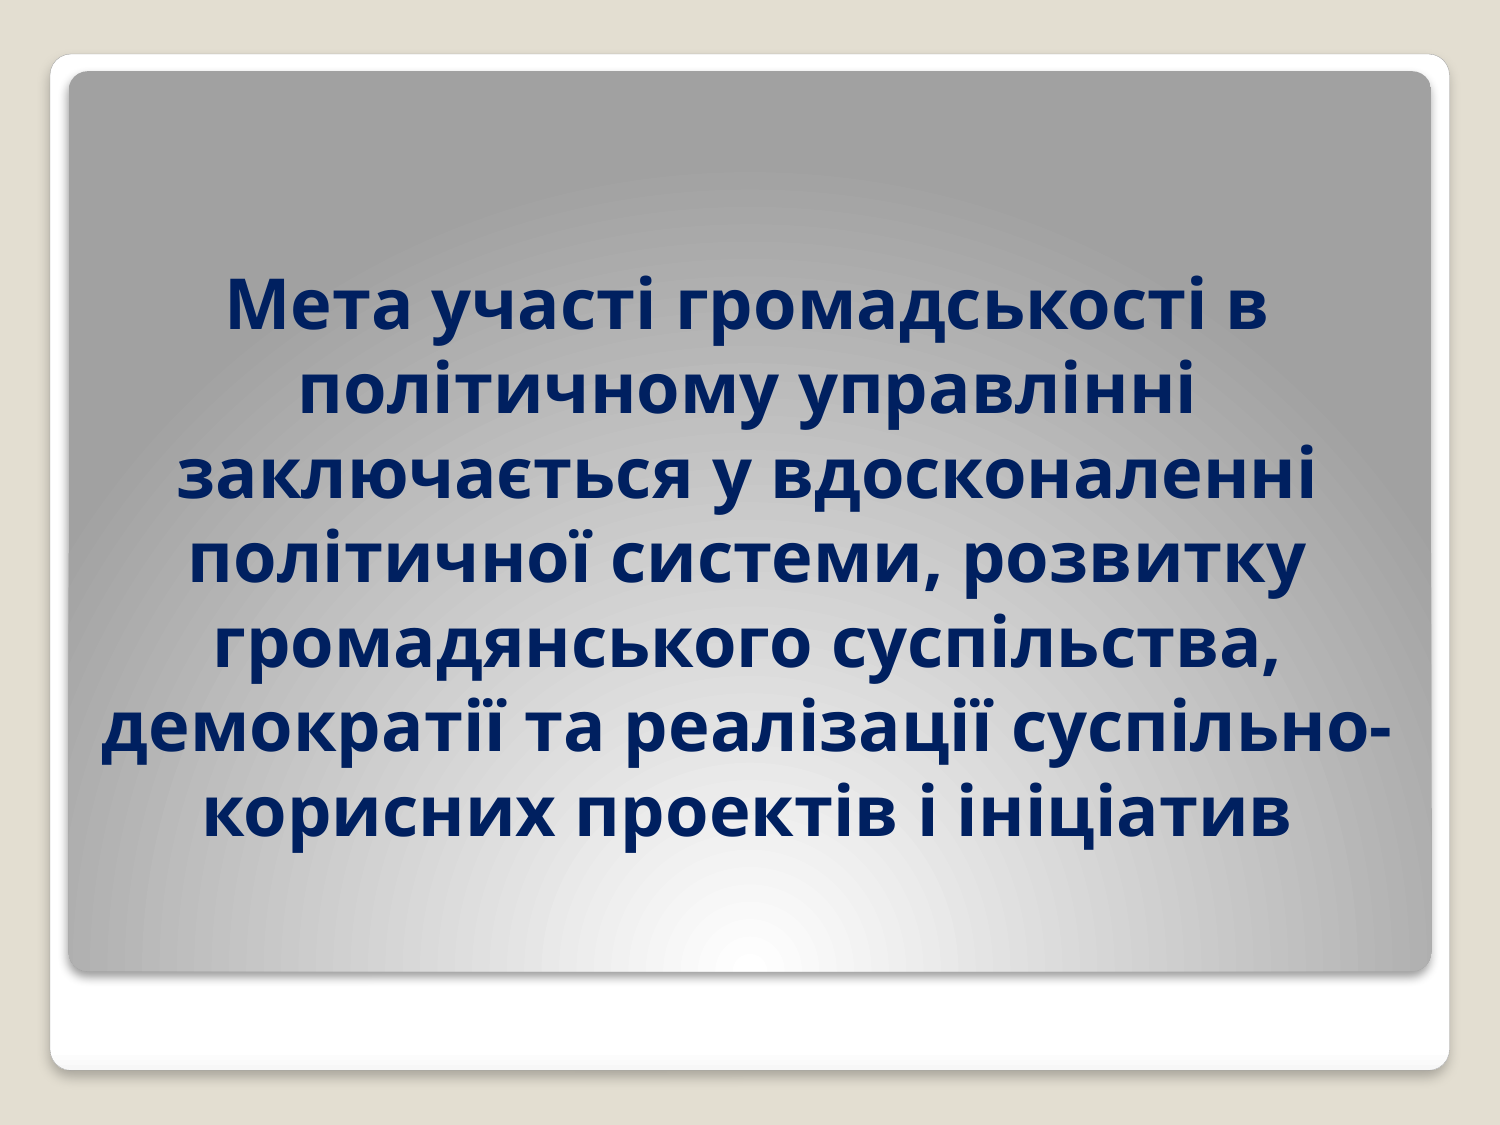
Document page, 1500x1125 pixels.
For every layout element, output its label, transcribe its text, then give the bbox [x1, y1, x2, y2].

title Мета участі громадськості в політичному управлінні заключається у вдосконаленні політичної системи, розвитку громадянського суспільства, демократії та реалізації суспільно-корисних проектів і ініціатив [76, 172, 1420, 858]
